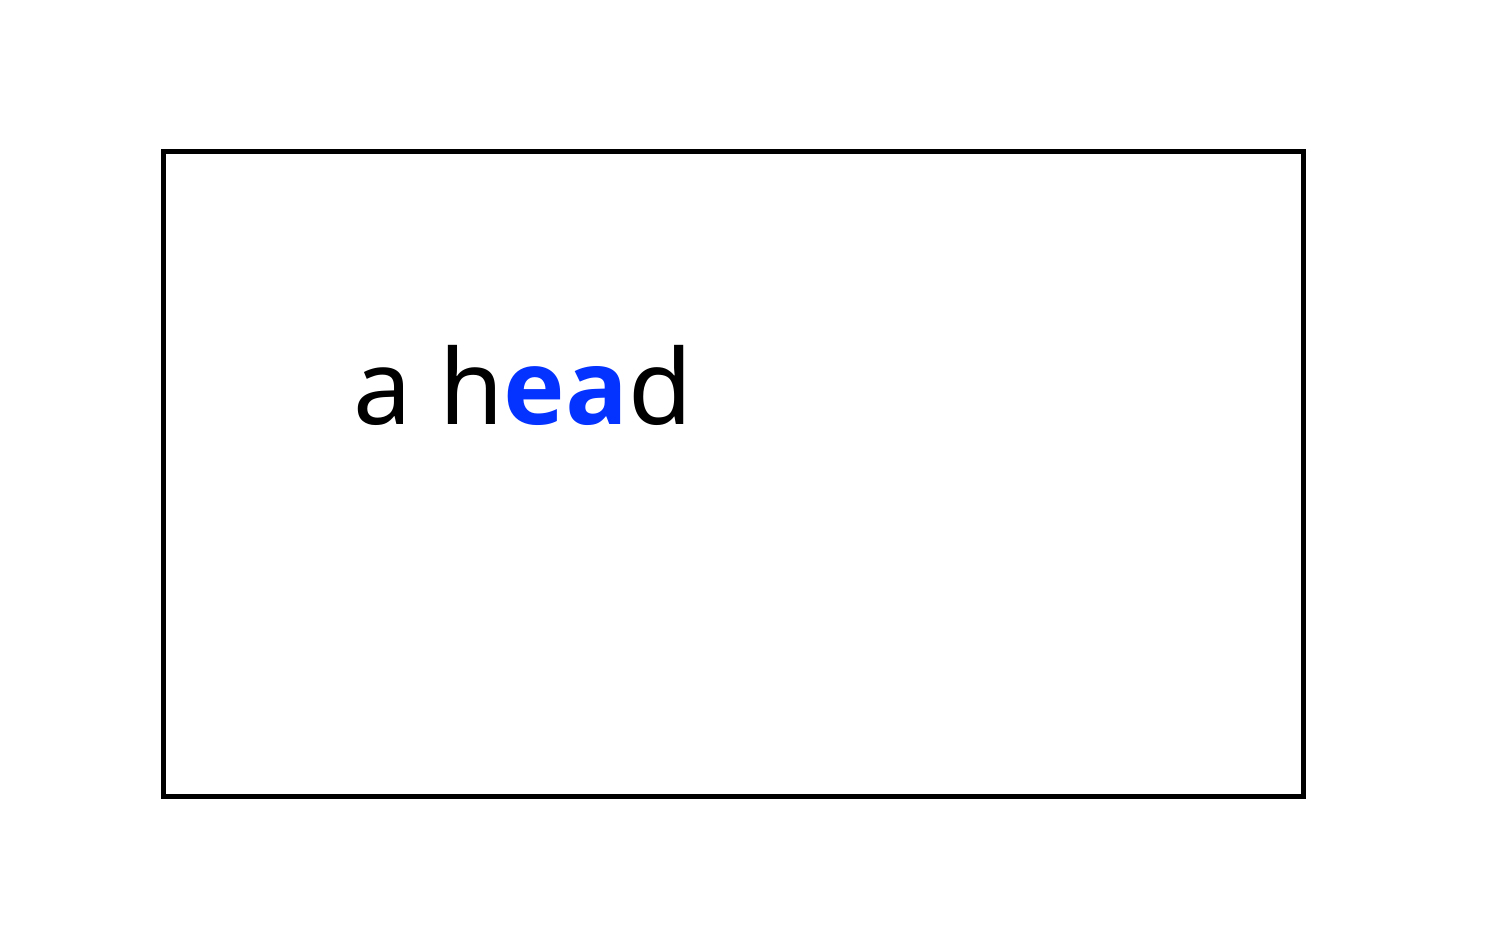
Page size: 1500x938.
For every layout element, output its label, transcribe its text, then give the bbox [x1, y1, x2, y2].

text_box [163, 150, 1304, 797]
text_box a head [338, 312, 948, 453]
